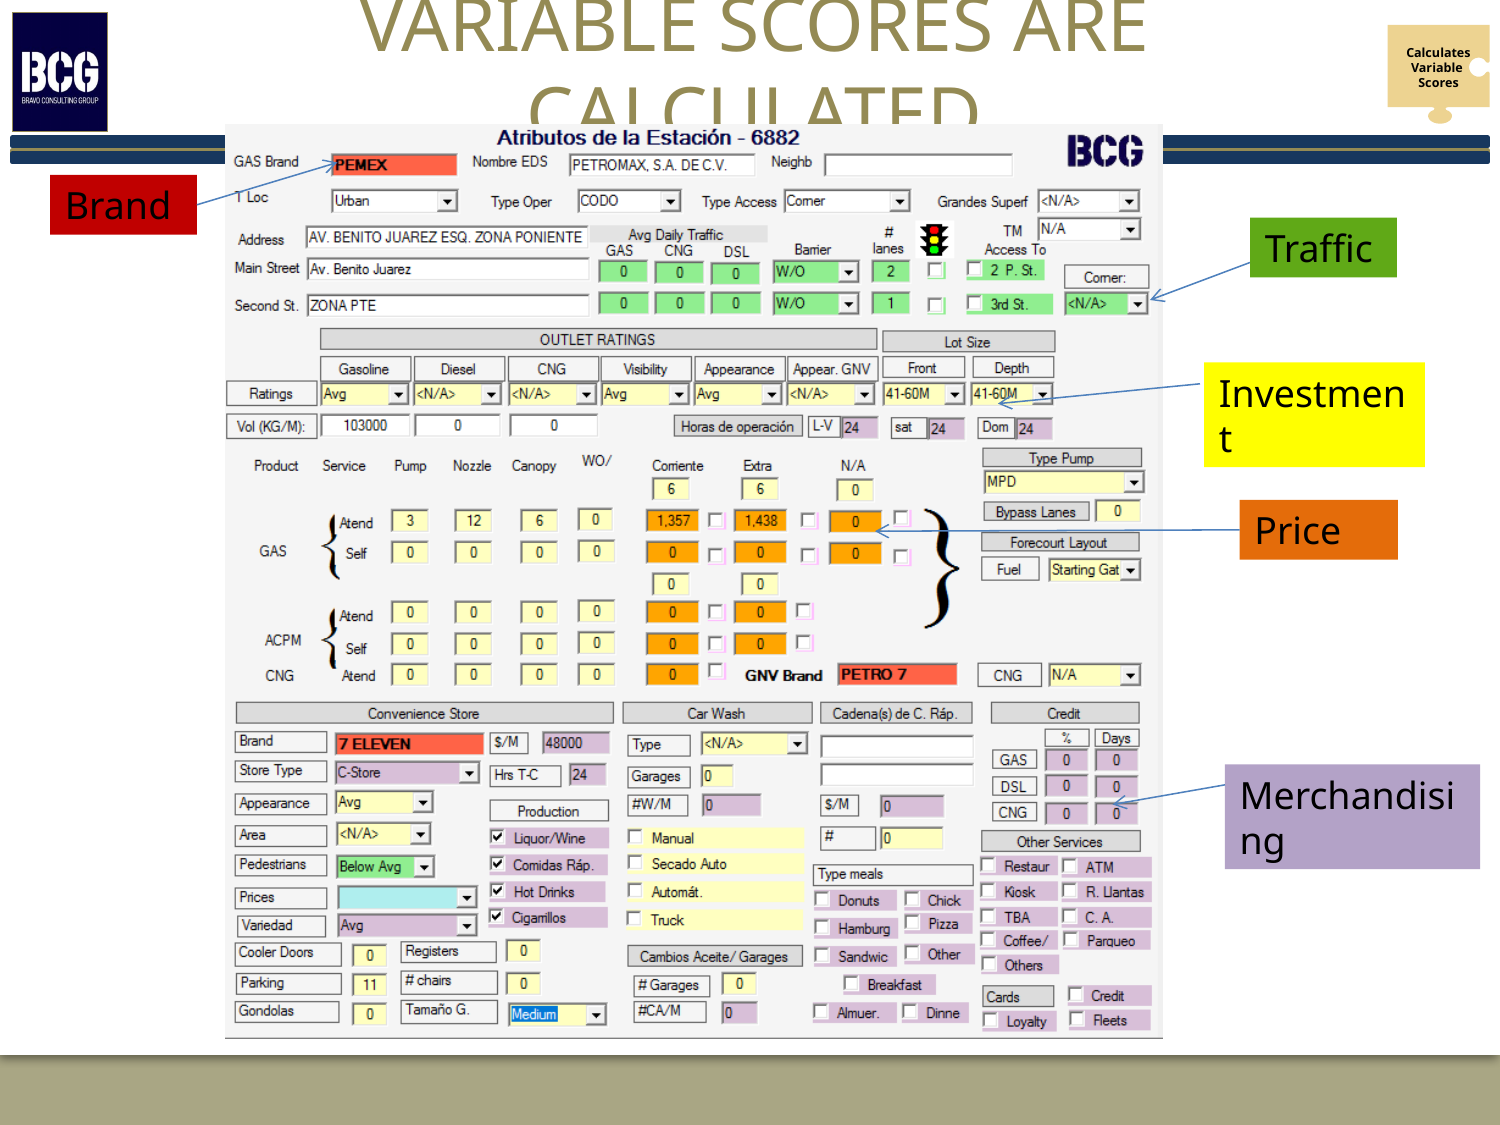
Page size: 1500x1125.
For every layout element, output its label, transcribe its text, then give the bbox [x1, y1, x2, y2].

text_box Calculates Variable Scores [1387, 24, 1490, 124]
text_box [1149, 262, 1251, 301]
text_box Brand [50, 174, 197, 235]
text_box Price [1239, 499, 1398, 560]
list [224, 124, 1163, 1039]
title Variable Scores are calculated [112, 7, 1397, 125]
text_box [196, 162, 338, 206]
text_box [997, 383, 1201, 404]
text_box Investment [1204, 362, 1425, 468]
text_box Merchandising [1224, 764, 1481, 870]
picture [13, 13, 107, 131]
text_box Traffic [1250, 217, 1397, 278]
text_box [1112, 784, 1226, 805]
